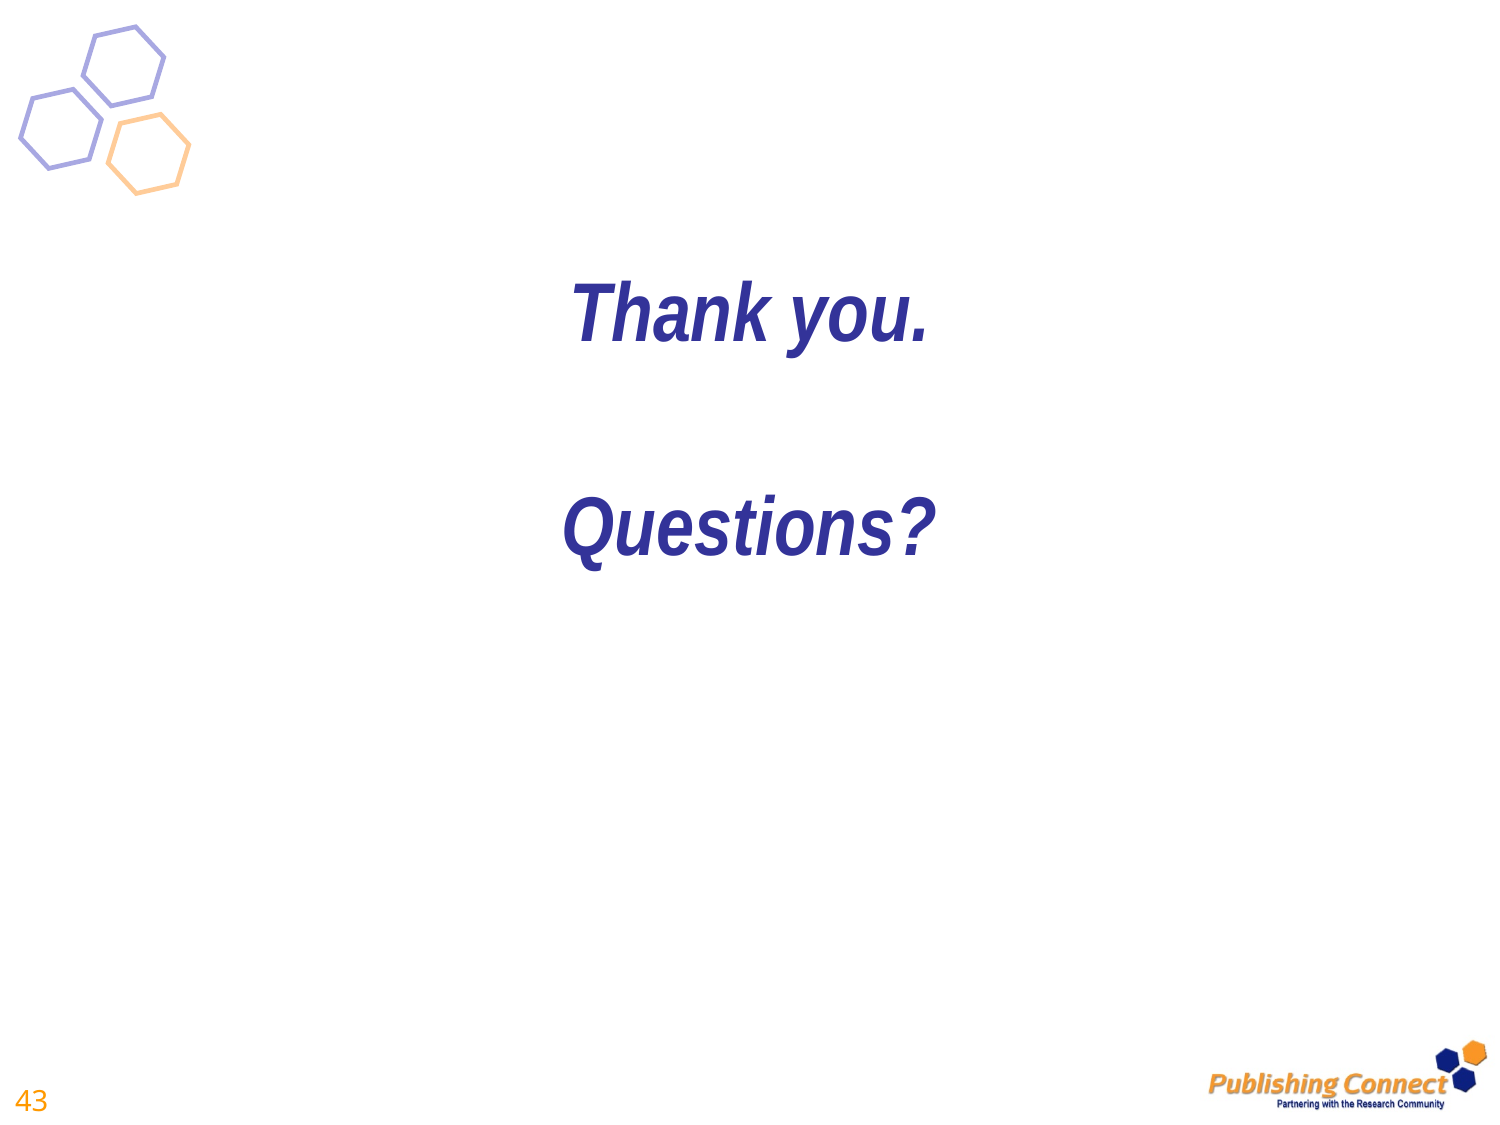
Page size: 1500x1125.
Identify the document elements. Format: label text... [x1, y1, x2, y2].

list Thank you. Questions? [74, 262, 1426, 1006]
slide_number 43 [0, 1074, 101, 1125]
picture [1200, 1024, 1500, 1125]
